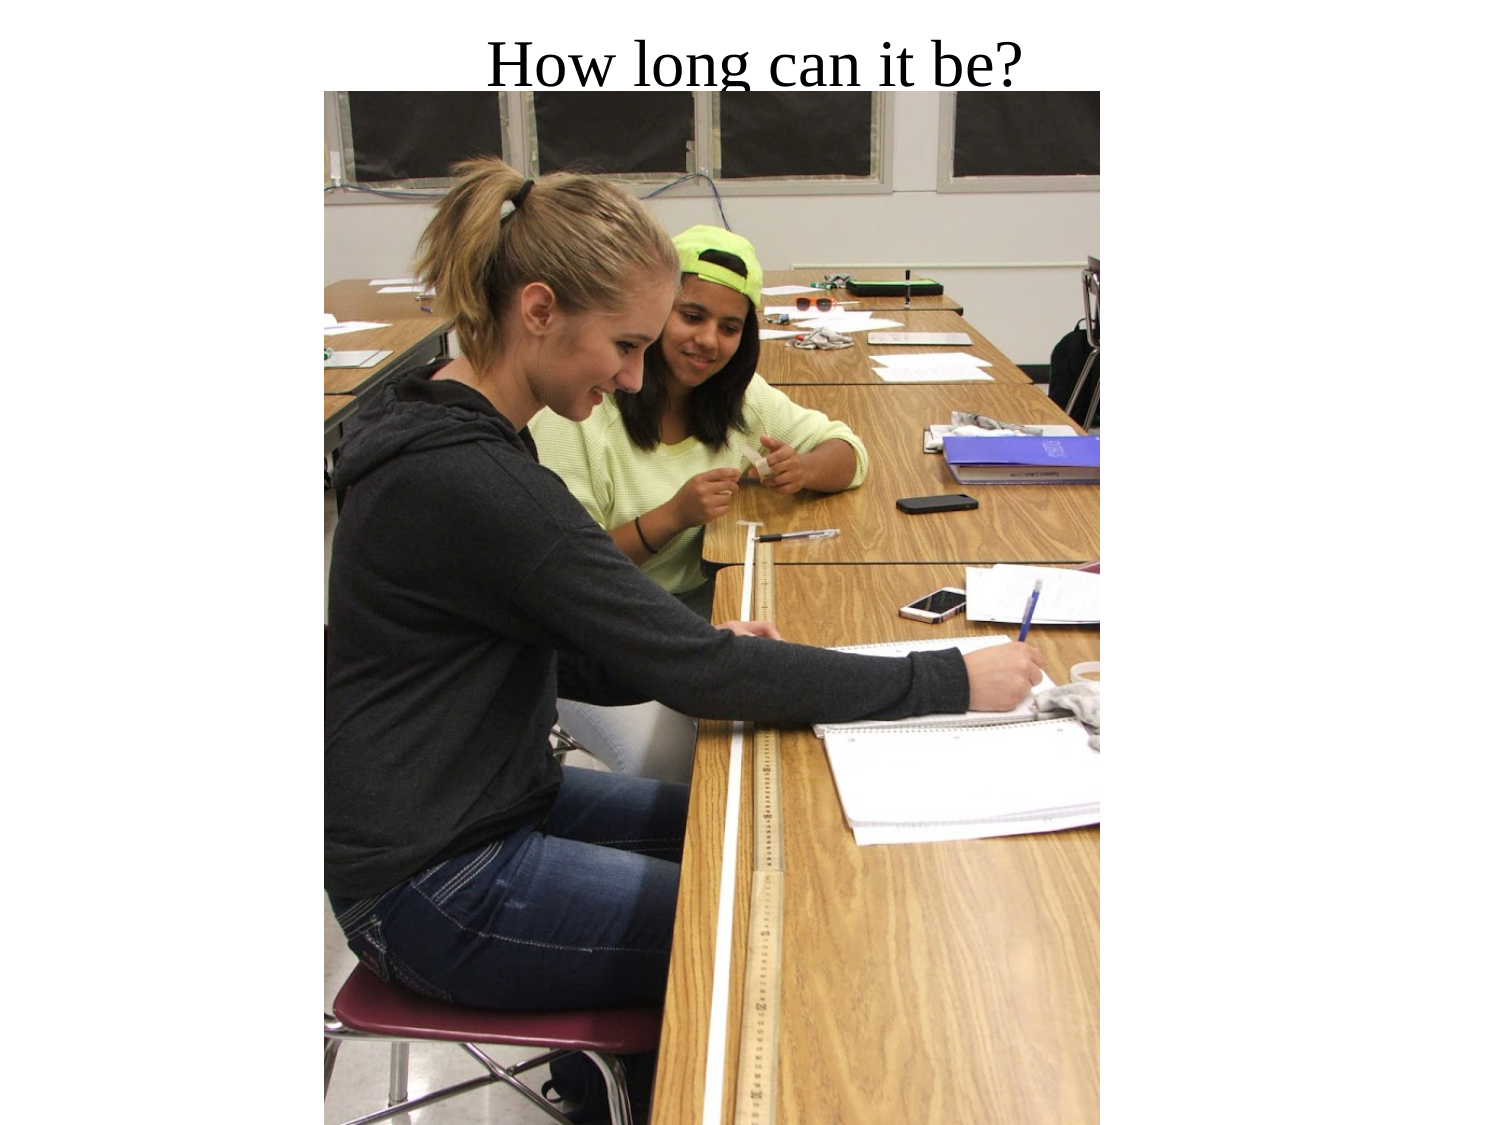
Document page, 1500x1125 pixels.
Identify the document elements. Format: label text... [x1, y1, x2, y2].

text_box How long can it be? [99, 12, 1413, 108]
picture [324, 91, 1101, 1125]
